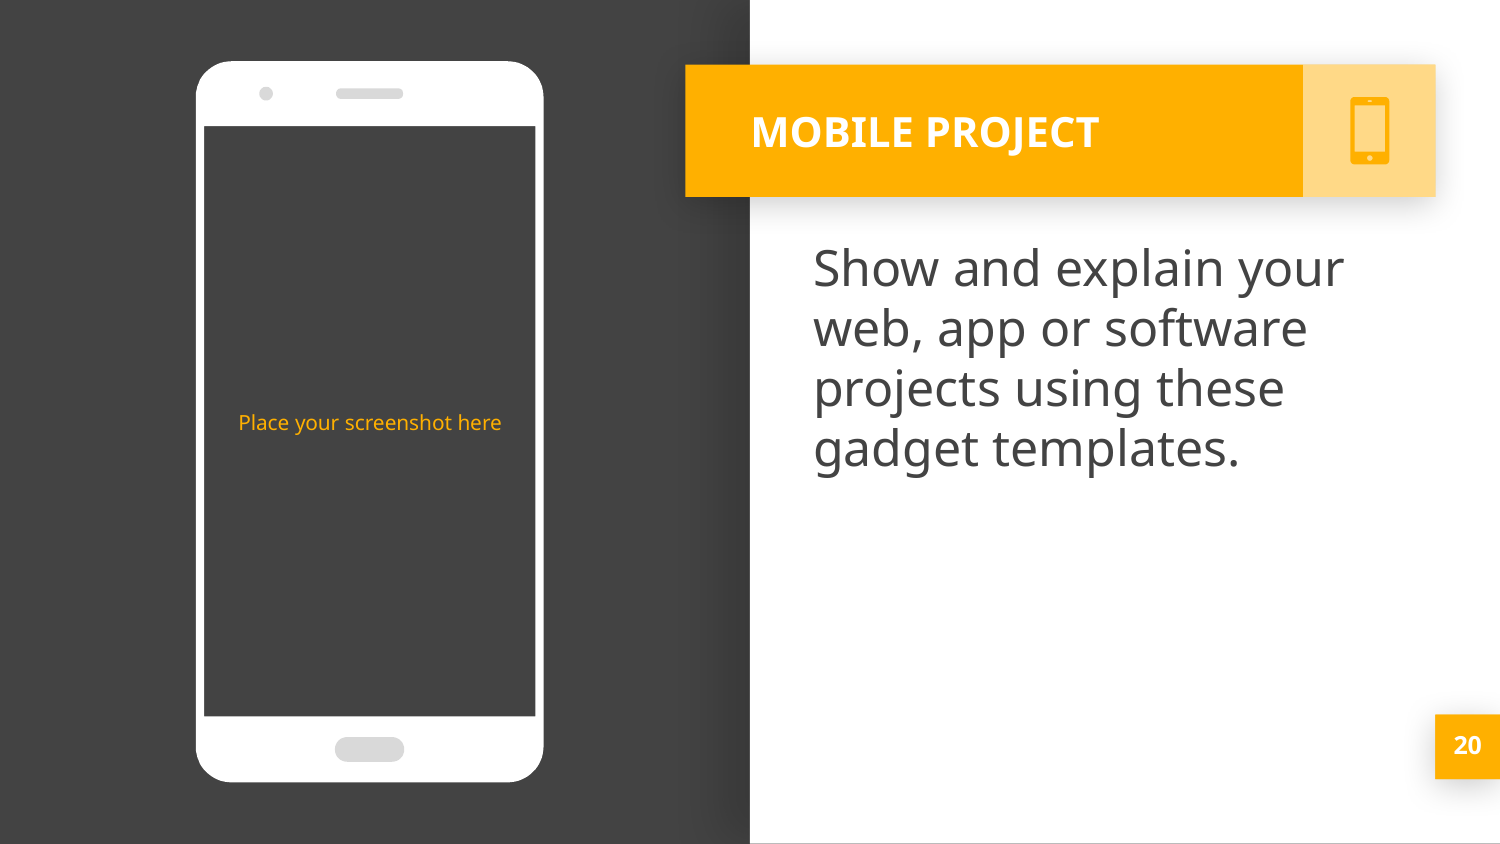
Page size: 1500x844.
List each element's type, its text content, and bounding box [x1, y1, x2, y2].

text_box [1350, 97, 1390, 165]
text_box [195, 60, 544, 783]
slide_number ‹#› [1435, 714, 1500, 780]
list Show and explain your web, app or software projects using these gadget templates. [798, 221, 1418, 704]
title MOBILE PROJECT [735, 64, 1304, 197]
